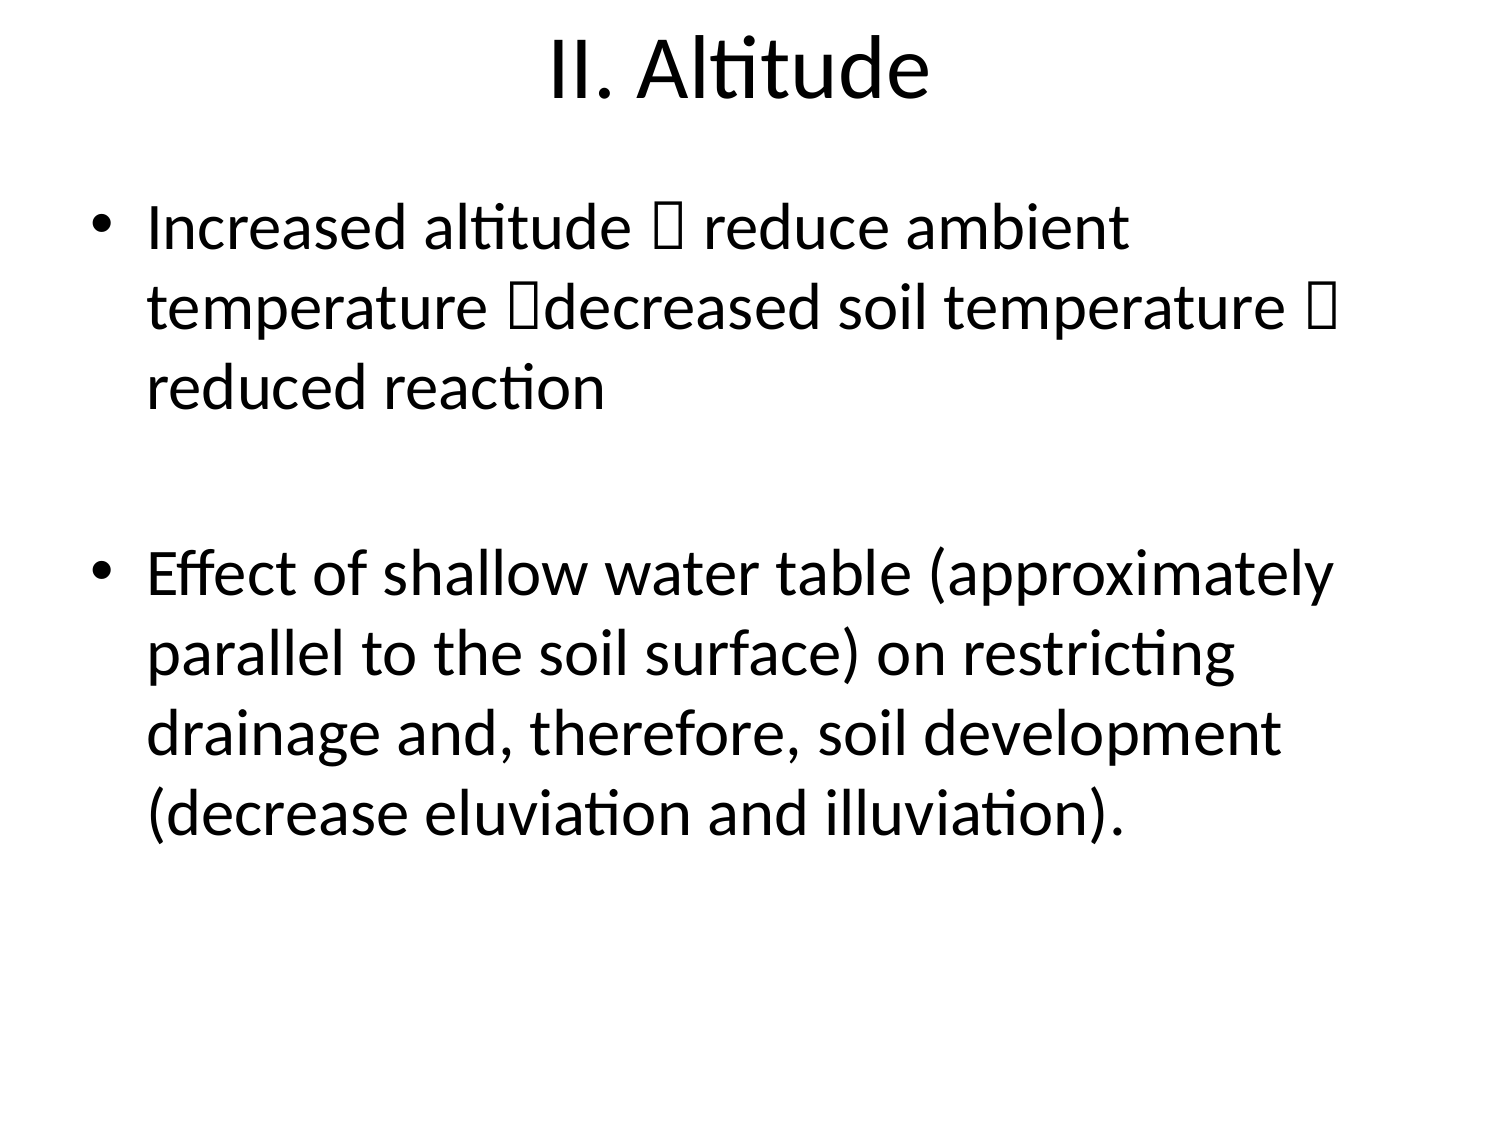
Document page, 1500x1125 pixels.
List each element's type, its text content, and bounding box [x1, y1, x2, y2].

title II. Altitude [75, 0, 1425, 125]
list Increased altitude  reduce ambient temperature decreased soil temperature  reduced reaction Effect of shallow water table (approximately parallel to the soil surface) on restricting drainage and, therefore, soil development (decrease eluviation and illuviation). [75, 174, 1425, 1038]
